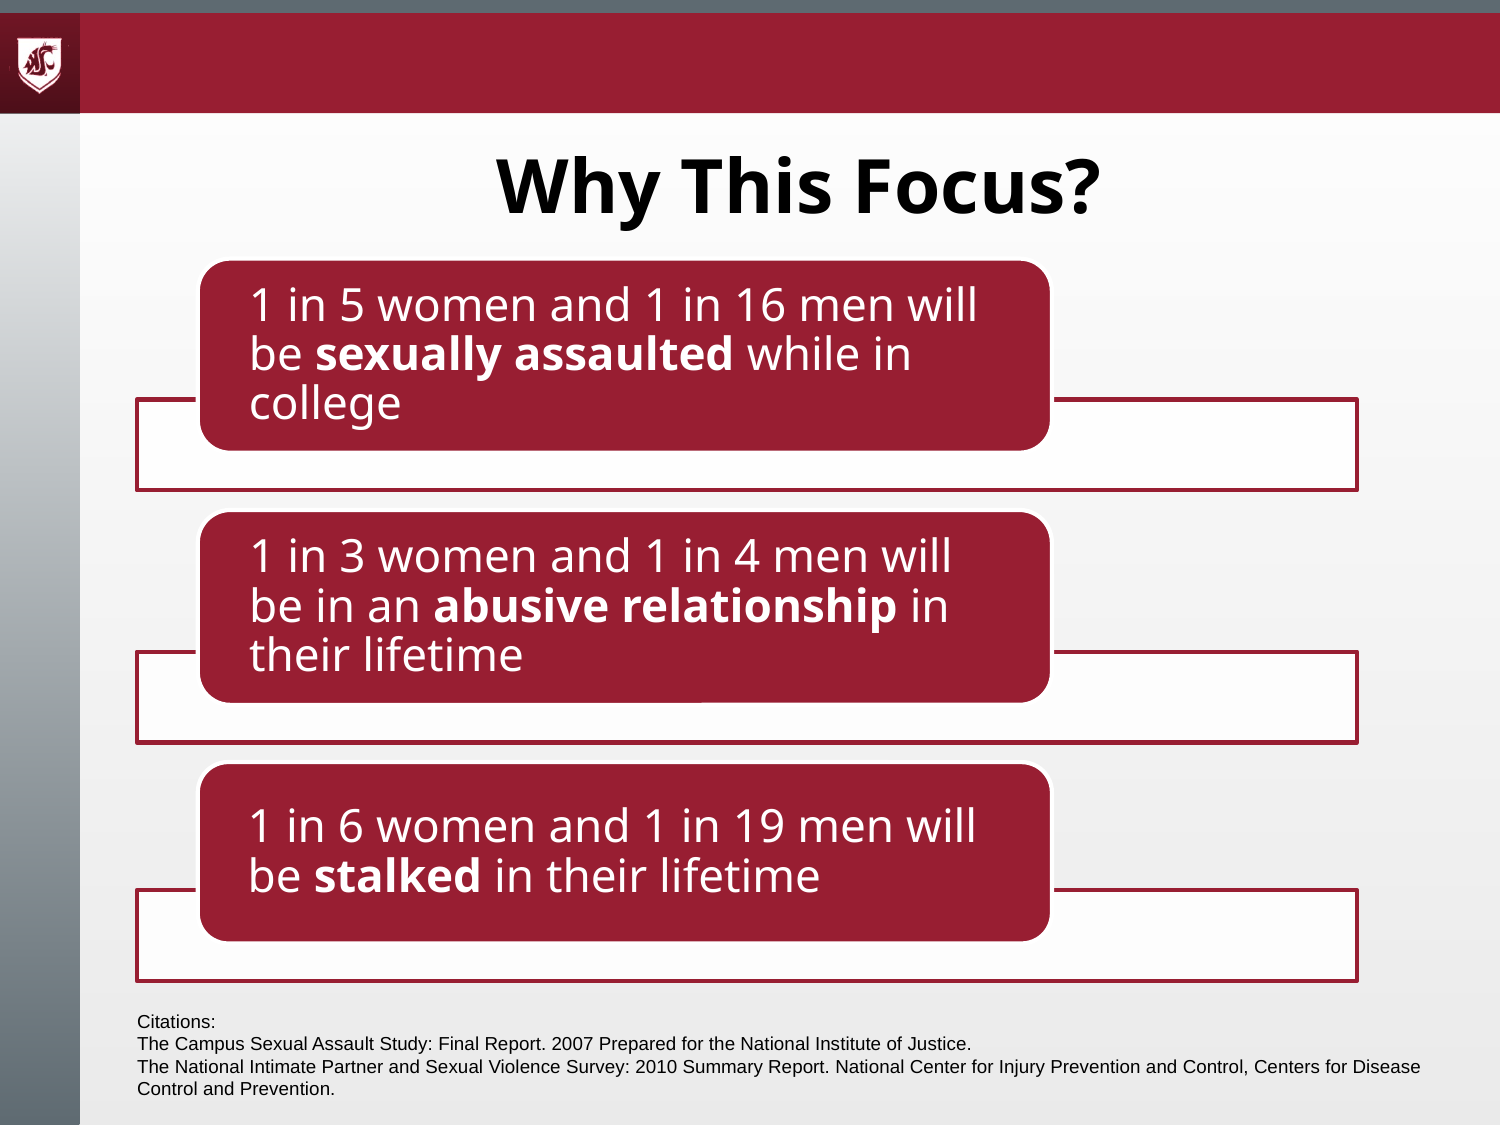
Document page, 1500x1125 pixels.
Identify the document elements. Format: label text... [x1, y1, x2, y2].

title Why This Focus? [169, 128, 1429, 238]
picture [9, 27, 69, 100]
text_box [136, 244, 1358, 995]
text_box Citations: The Campus Sexual Assault Study: Final Report. 2007 Prepared for the National Institute of Justice. The National Intimate Partner and Sexual Violence Survey: 2010 Summary Report. National Center for Injury Prevention and Control, Centers for Disease Control and Prevention. [122, 1001, 1476, 1124]
